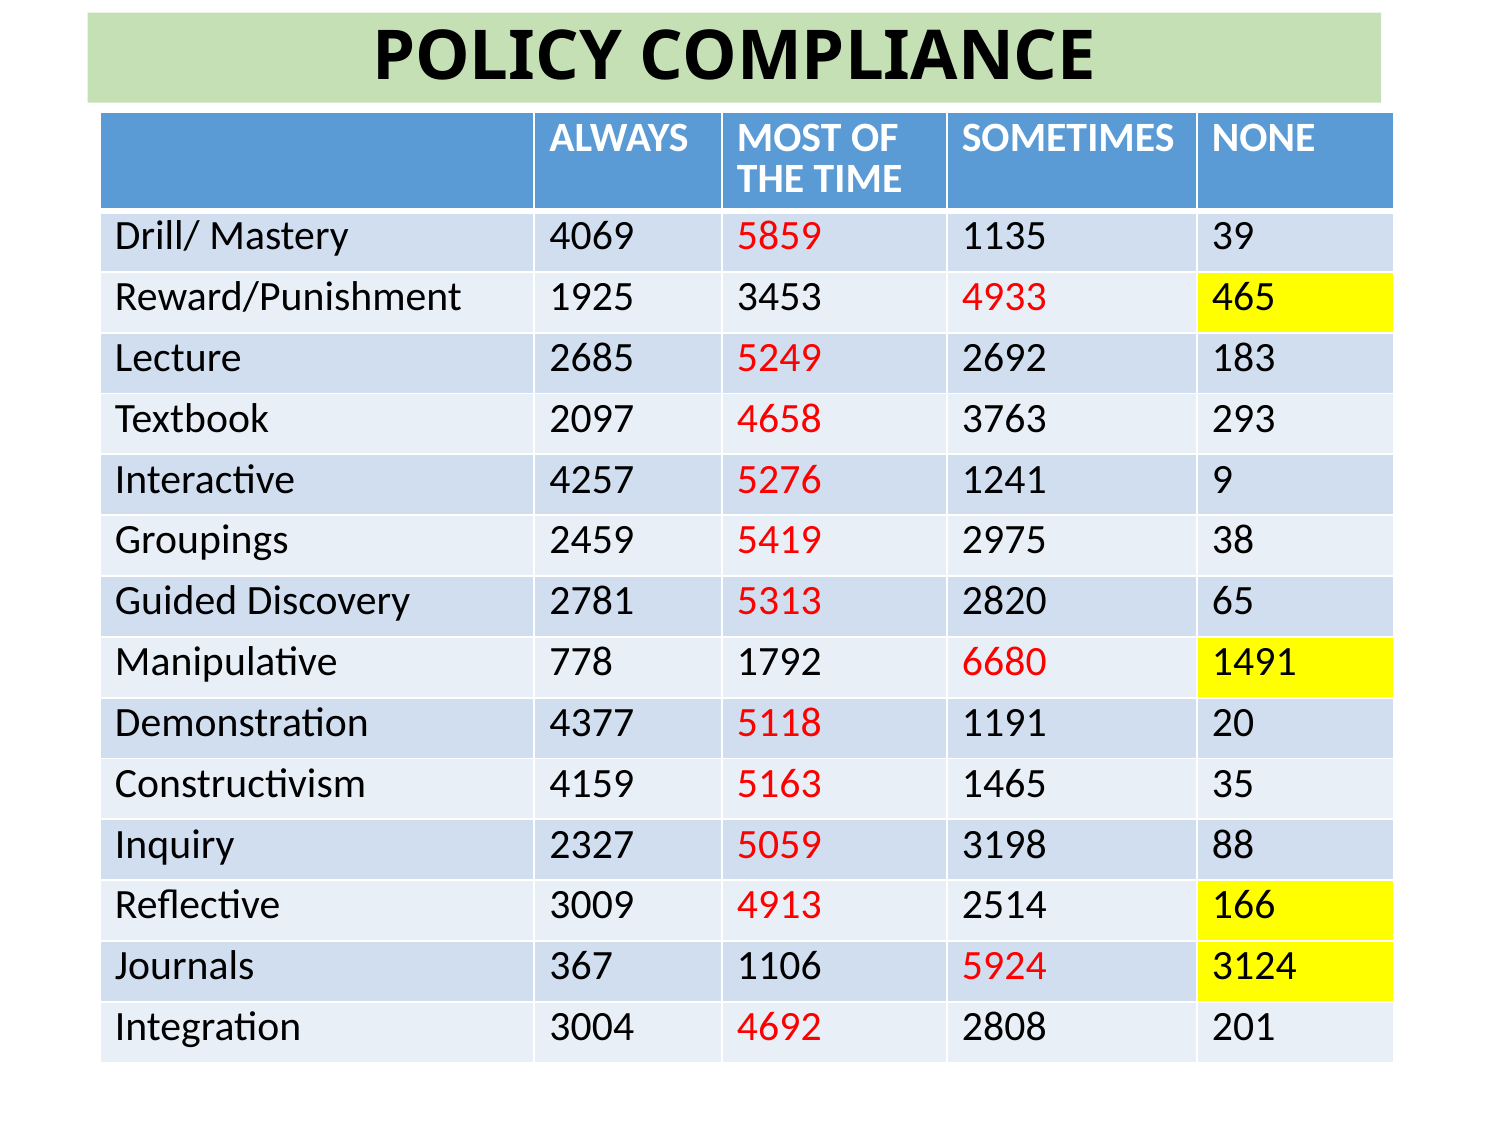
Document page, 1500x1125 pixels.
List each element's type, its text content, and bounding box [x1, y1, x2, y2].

table_cell 65 [1198, 577, 1393, 636]
table_cell 3124 [1198, 942, 1393, 1001]
table_cell 9 [1198, 455, 1393, 514]
table_cell 20 [1198, 699, 1393, 758]
table_cell 2685 [535, 334, 721, 393]
table_cell 5276 [723, 455, 946, 514]
table_cell 1465 [948, 759, 1196, 818]
table_cell Reward/Punishment [101, 273, 533, 332]
table_cell 39 [1198, 214, 1393, 271]
table_cell Demonstration [101, 699, 533, 758]
table_cell Groupings [101, 516, 533, 575]
table_cell 1925 [535, 273, 721, 332]
table_cell 2820 [948, 577, 1196, 636]
table_cell 2327 [535, 820, 721, 879]
table_cell 2781 [535, 577, 721, 636]
table_header NONE [1198, 113, 1393, 208]
table_cell 2514 [948, 881, 1196, 940]
table_cell Integration [101, 1003, 533, 1062]
table_cell 367 [535, 942, 721, 1001]
table_cell 1135 [948, 214, 1196, 271]
table_cell 4658 [723, 394, 946, 453]
table_cell 1106 [723, 942, 946, 1001]
table_header SOMETIMES [948, 113, 1196, 208]
table_cell 4069 [535, 214, 721, 271]
table_header ALWAYS [535, 113, 721, 208]
table_header [101, 113, 533, 208]
table_cell 35 [1198, 759, 1393, 818]
table_cell 1191 [948, 699, 1196, 758]
table_cell 4377 [535, 699, 721, 758]
table_cell 2692 [948, 334, 1196, 393]
table_cell Drill/ Mastery [101, 214, 533, 271]
table_cell 5313 [723, 577, 946, 636]
table_cell Manipulative [101, 638, 533, 697]
table_cell 38 [1198, 516, 1393, 575]
table_cell 1792 [723, 638, 946, 697]
table_cell 4257 [535, 455, 721, 514]
table_cell 166 [1198, 881, 1393, 940]
table_cell 3763 [948, 394, 1196, 453]
table_cell Reflective [101, 881, 533, 940]
table_cell 5924 [948, 942, 1196, 1001]
table_cell 2459 [535, 516, 721, 575]
table_cell 3009 [535, 881, 721, 940]
table_cell 3004 [535, 1003, 721, 1062]
table_cell 778 [535, 638, 721, 697]
table_cell Textbook [101, 394, 533, 453]
table_cell Lecture [101, 334, 533, 393]
table_cell 465 [1198, 273, 1393, 332]
table_cell 2975 [948, 516, 1196, 575]
table_cell Journals [101, 942, 533, 1001]
table_cell 5419 [723, 516, 946, 575]
table_cell 3453 [723, 273, 946, 332]
table_cell Constructivism [101, 759, 533, 818]
table_cell Guided Discovery [101, 577, 533, 636]
table_cell 4692 [723, 1003, 946, 1062]
table_cell 5059 [723, 820, 946, 879]
table_cell 1491 [1198, 638, 1393, 697]
table_cell 5859 [723, 214, 946, 271]
table_cell 5163 [723, 759, 946, 818]
table_cell 3198 [948, 820, 1196, 879]
table_cell 88 [1198, 820, 1393, 879]
table_cell 5249 [723, 334, 946, 393]
table_cell 4933 [948, 273, 1196, 332]
table_cell 4159 [535, 759, 721, 818]
table_cell 6680 [948, 638, 1196, 697]
table_cell 293 [1198, 394, 1393, 453]
table_header MOST OF THE TIME [723, 113, 946, 208]
title POLICY COMPLIANCE [87, 12, 1382, 103]
table_cell Interactive [101, 455, 533, 514]
table_cell 5118 [723, 699, 946, 758]
table_cell Inquiry [101, 820, 533, 879]
table_cell 4913 [723, 881, 946, 940]
table_cell 201 [1198, 1003, 1393, 1062]
table_cell 2808 [948, 1003, 1196, 1062]
table_cell 1241 [948, 455, 1196, 514]
table_cell 183 [1198, 334, 1393, 393]
table_cell 2097 [535, 394, 721, 453]
